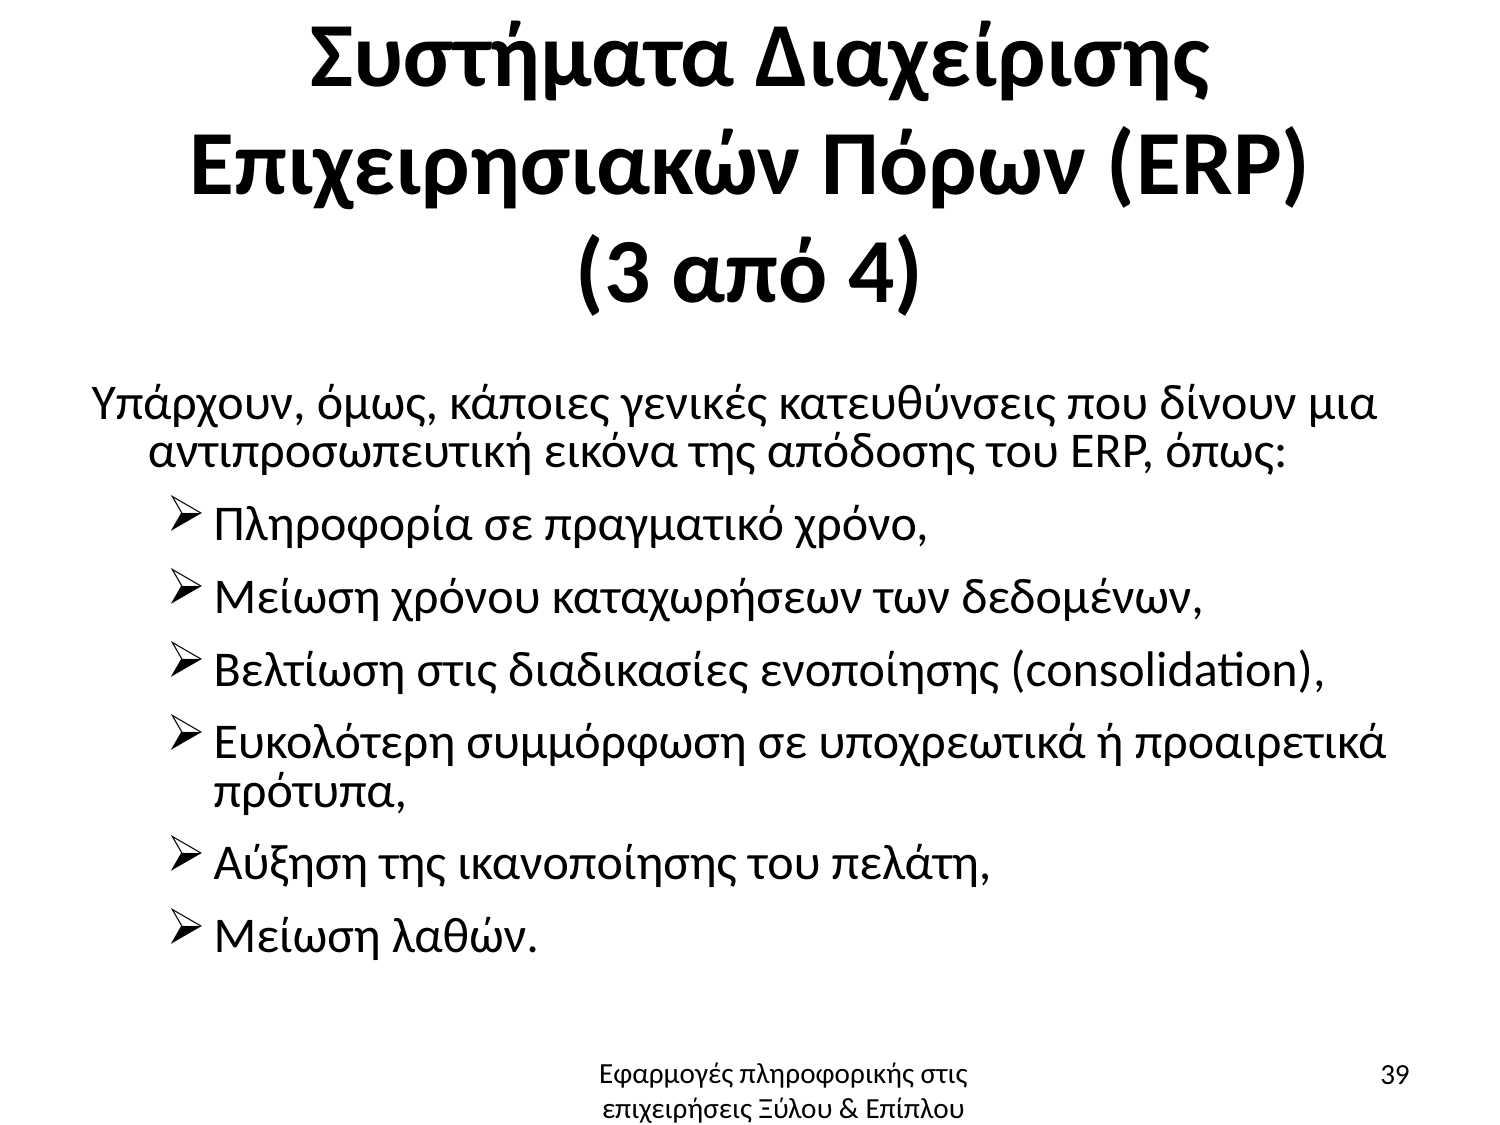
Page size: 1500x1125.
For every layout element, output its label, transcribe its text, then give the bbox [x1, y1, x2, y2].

slide_number 39 [1074, 1042, 1425, 1103]
text_box Υπάρχουν, όμως, κάποιες γενικές κατευθύνσεις που δίνουν μια αντιπροσωπευτική εικόνα της απόδοσης του ERP, όπως: Πληροφορία σε πραγματικό χρόνο, Μείωση χρόνου καταχωρήσεων των δεδομένων, Βελτίωση στις διαδικασίες ενοποίησης (consolidation), Ευκολότερη συμμόρφωση σε υποχρεωτικά ή προαιρετικά πρότυπα, Αύξηση της ικανοποίησης του πελάτη, Μείωση λαθών. [76, 373, 1436, 965]
text_box Εφαρμογές πληροφορικής στις επιχειρήσεις Ξύλου & Επίπλου [521, 1046, 1046, 1125]
title Συστήματα Διαχείρισης Επιχειρησιακών Πόρων (ERP) (3 από 4) [5, 7, 1495, 315]
